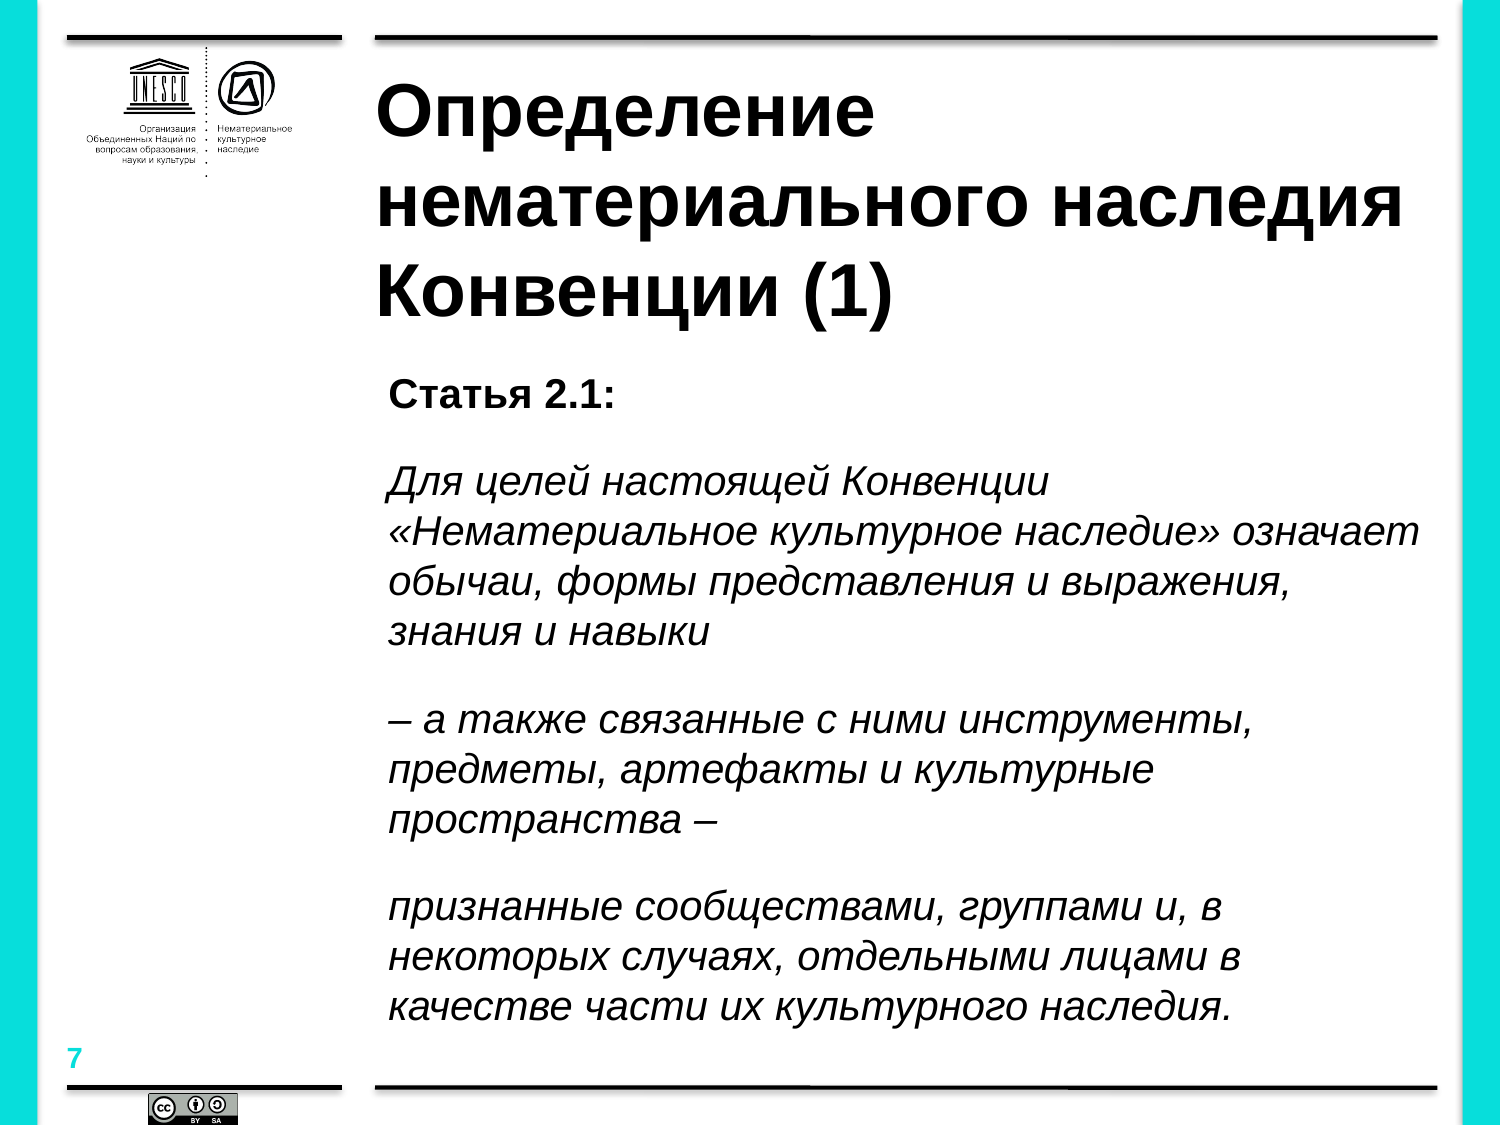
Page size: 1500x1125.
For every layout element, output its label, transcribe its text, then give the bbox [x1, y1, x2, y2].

title Определение нематериального наследия Конвенции (1) [375, 61, 1438, 335]
picture [77, 47, 303, 187]
picture [148, 1093, 238, 1125]
text_box Статья 2.1: Для целей настоящей Конвенции «Нематериальное культурное наследие» означает обычаи, формы представления и выражения, знания и навыки – а также связанные с ними инструменты, предметы, артефакты и культурные пространства – признанные сообществами, группами и, в некоторых случаях, отдельными лицами в качестве части их культурного наследия. [373, 359, 1437, 1098]
